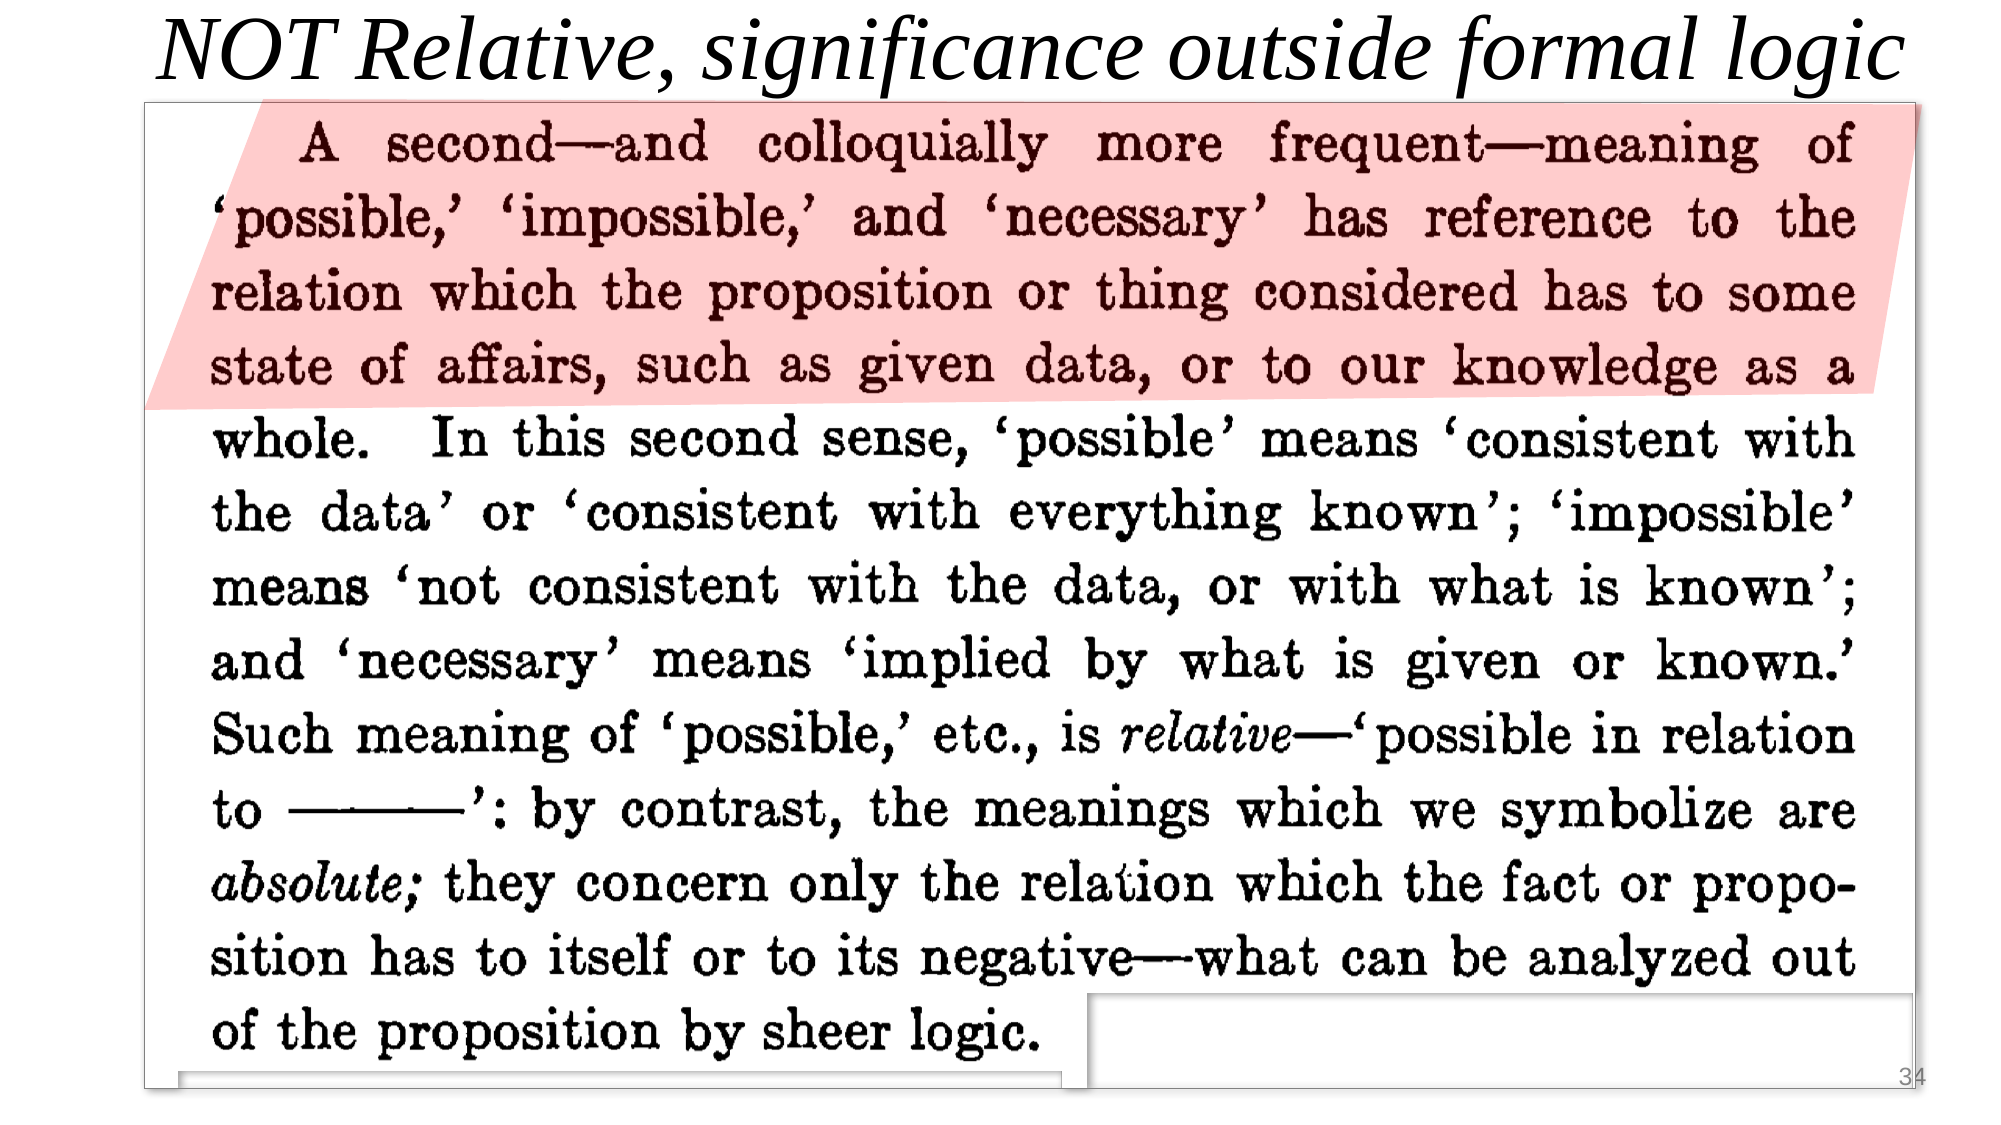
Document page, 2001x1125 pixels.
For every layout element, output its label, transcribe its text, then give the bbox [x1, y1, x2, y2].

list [144, 102, 1916, 1089]
slide_number 34 [1862, 1045, 1942, 1105]
text_box NOT Relative, significance outside formal logic [141, 0, 1925, 106]
text_box [1916, 106, 1924, 148]
